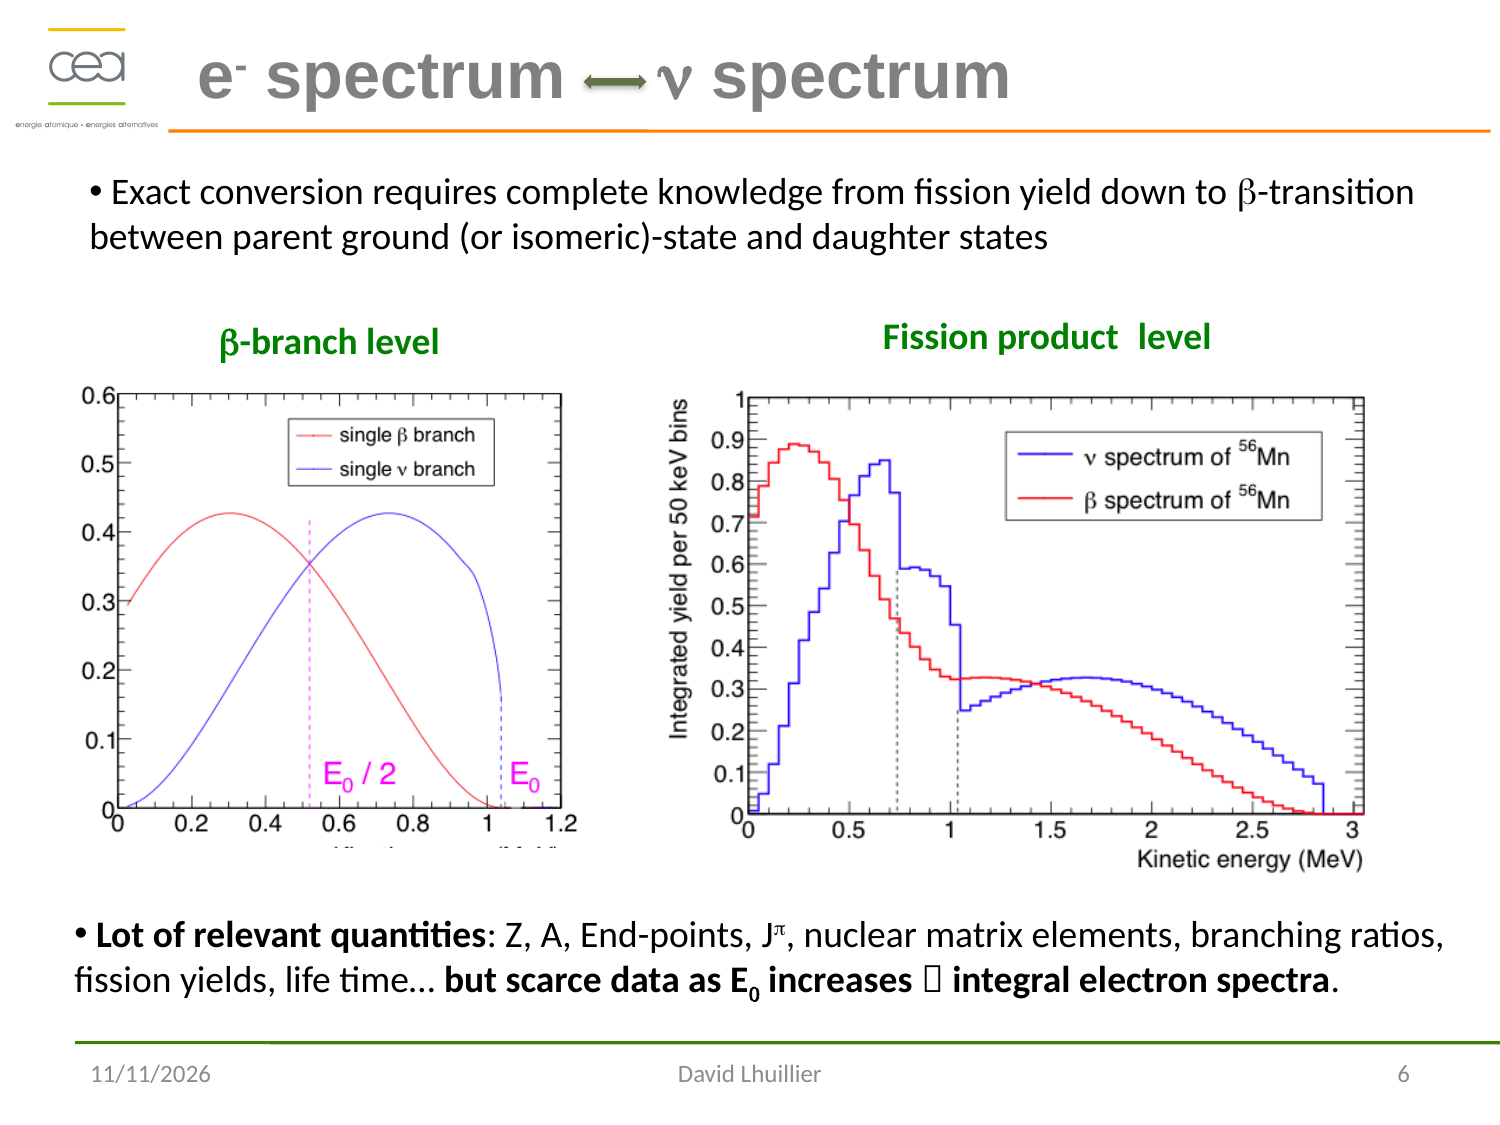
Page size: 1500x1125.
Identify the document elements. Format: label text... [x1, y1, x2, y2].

text_box Fission product level [868, 304, 1227, 365]
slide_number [75, 1042, 425, 1103]
picture [42, 384, 618, 848]
picture [646, 370, 1420, 882]
picture [14, 26, 160, 131]
title e- spectrum n spectrum [182, 26, 1467, 117]
text_box [583, 73, 647, 90]
slide_number 6 [1074, 1042, 1425, 1103]
text_box Lot of relevant quantities: Z, A, End-points, Jp, nuclear matrix elements, branching ratios, fission yields, life time… but scarce data as E0 increases  integral electron spectra. [59, 902, 1467, 1014]
footer David Lhuillier [512, 1042, 988, 1103]
text_box b-branch level [204, 309, 456, 370]
text_box Exact conversion requires complete knowledge from fission yield down to b-transition between parent ground (or isomeric)-state and daughter states [74, 160, 1435, 265]
